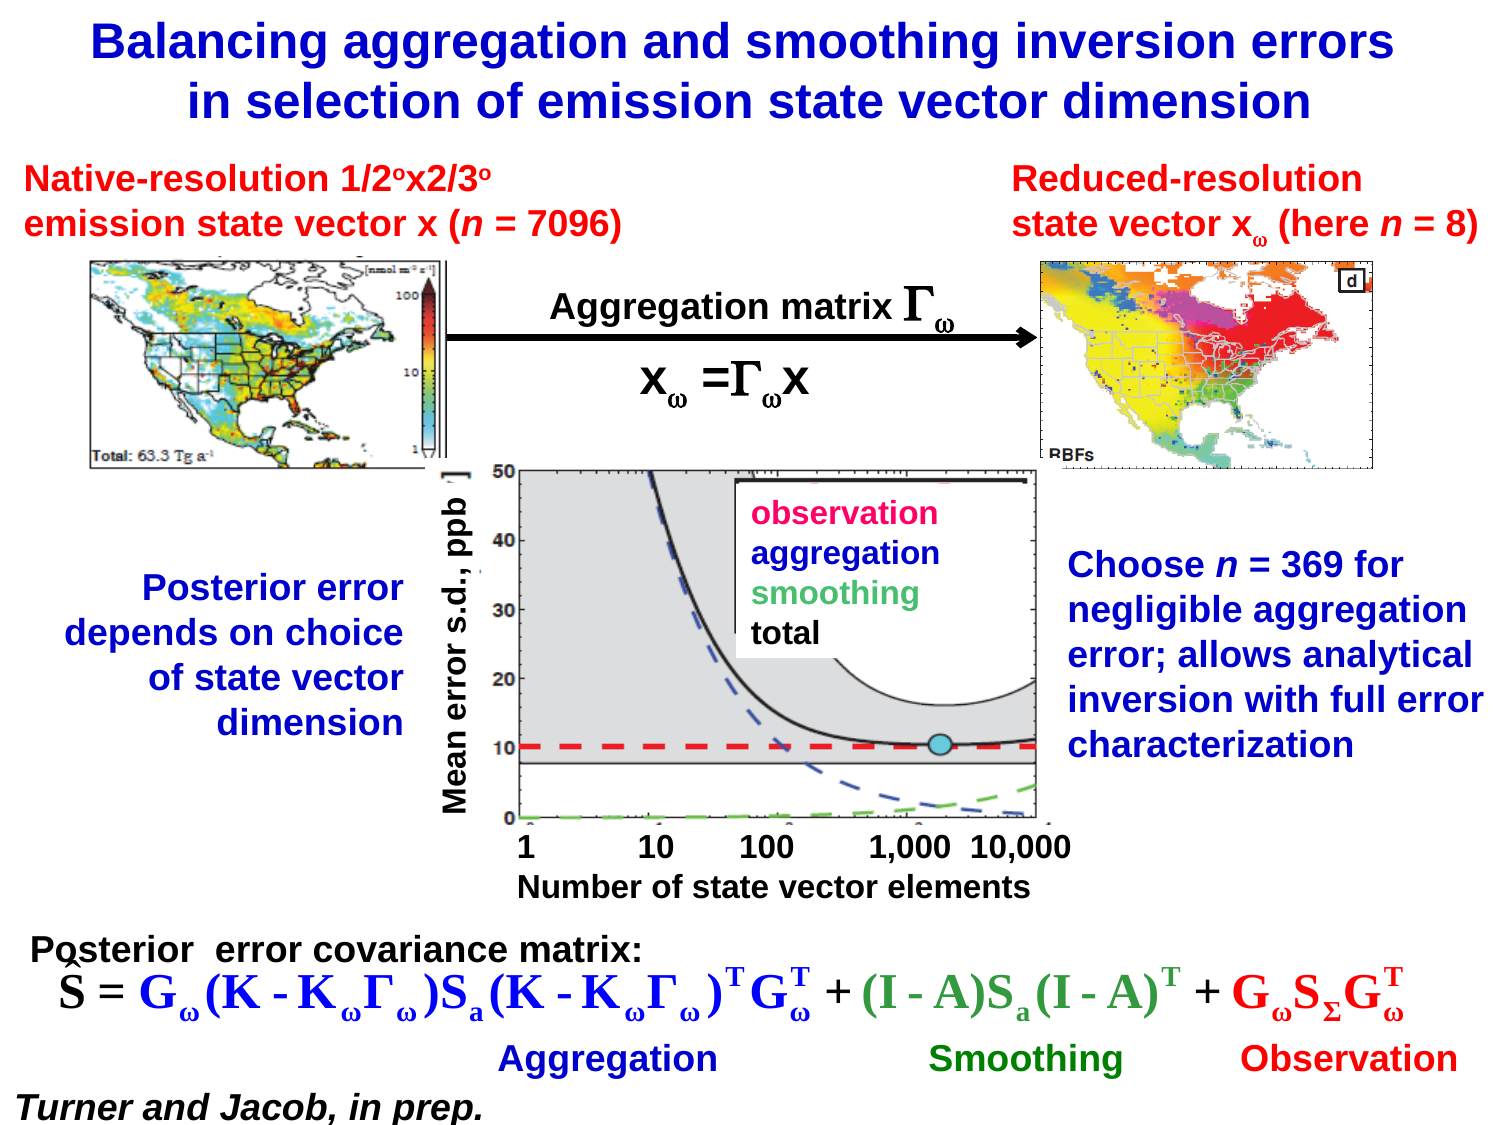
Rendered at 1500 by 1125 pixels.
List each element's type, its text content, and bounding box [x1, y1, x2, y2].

picture [82, 255, 1383, 892]
text_box x =x [624, 346, 863, 457]
text_box Native-resolution 1/2ox2/3o emission state vector x (n = 7096) [8, 146, 638, 252]
text_box Reduced-resolution state vector x (here n = 8) [996, 146, 1495, 258]
text_box Turner and Jacob, in prep. [0, 1075, 500, 1125]
text_box 10 100 1,000 10,000 Number of state vector elements [502, 825, 1088, 913]
text_box Choose n = 369 for negligible aggregation error; allows analytical inversion with full error characterization [1066, 532, 1500, 773]
text_box Posterior error depends on choice of state vector dimension [49, 555, 419, 751]
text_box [51, 949, 1416, 1034]
text_box Posterior error covariance matrix: [8, 924, 655, 970]
text_box Aggregation matrix  [534, 262, 970, 336]
title Balancing aggregation and smoothing inversion errors in selection of emission state vector dimension [75, 0, 1425, 163]
text_box Aggregation Smoothing Observation [283, 1026, 1495, 1087]
